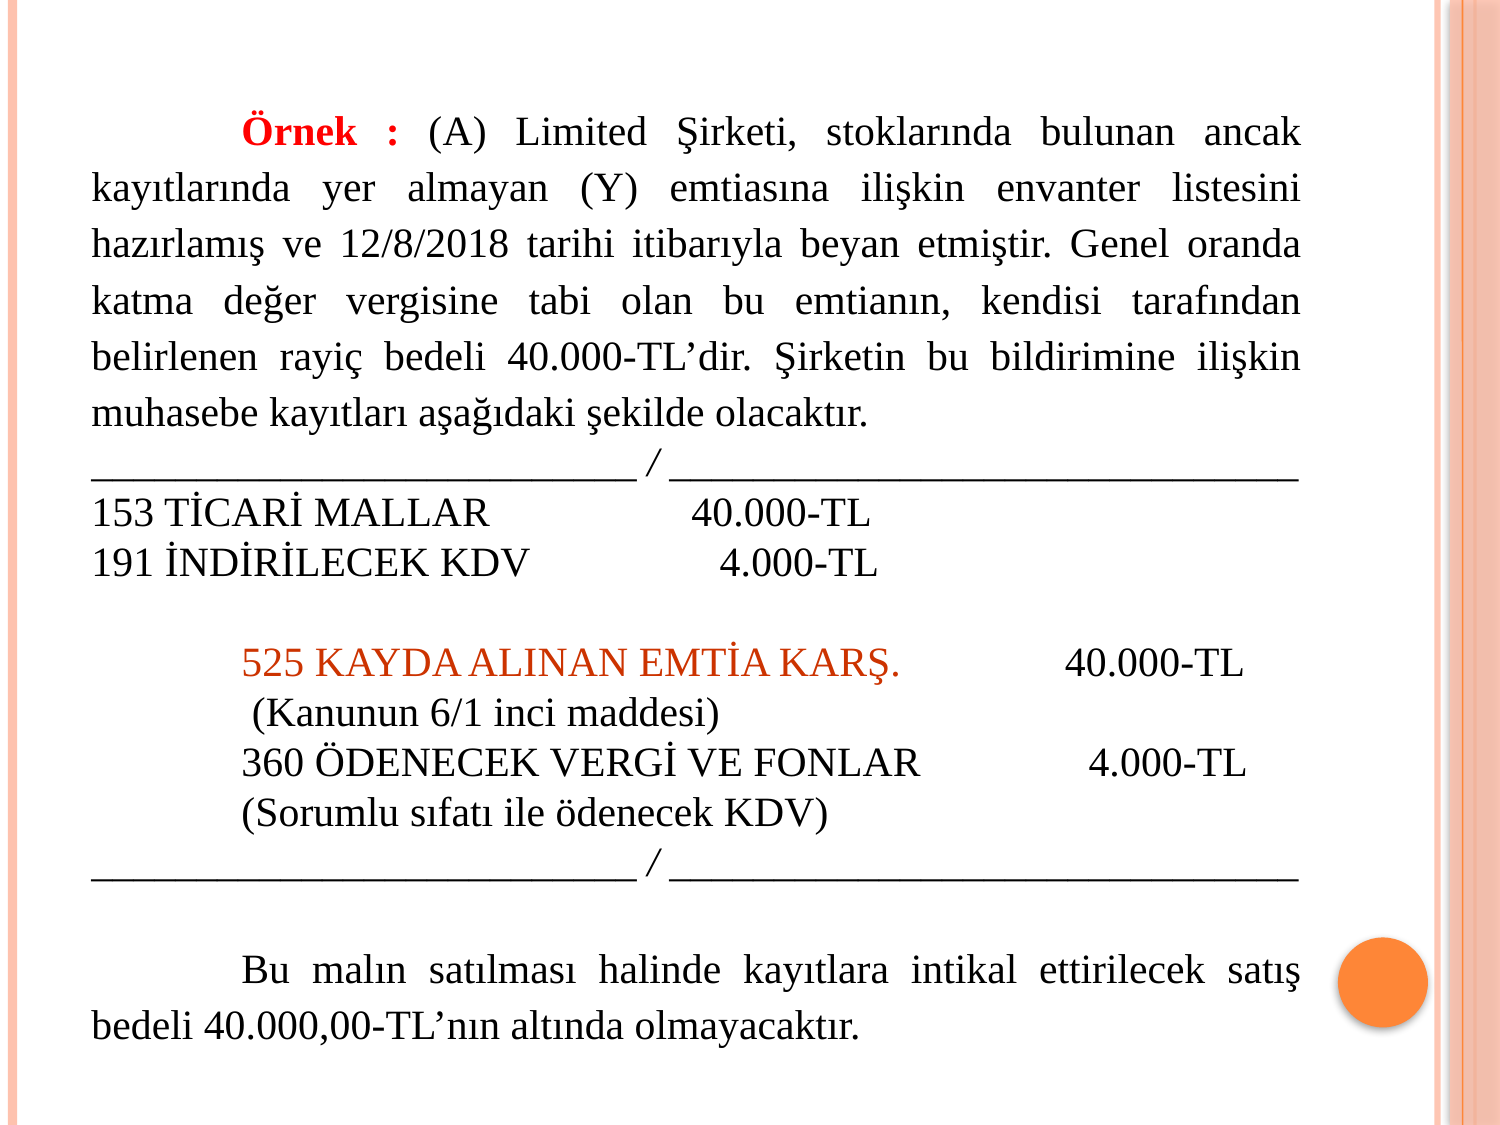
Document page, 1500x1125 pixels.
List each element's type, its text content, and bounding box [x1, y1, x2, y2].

text_box Örnek : (A) Limited Şirketi, stoklarında bulunan ancak kayıtlarında yer almayan (Y) emtiasına ilişkin envanter listesini hazırlamış ve 12/8/2018 tarihi itibarıyla beyan etmiştir. Genel oranda katma değer vergisine tabi olan bu emtianın, kendisi tarafından belirlenen rayiç bedeli 40.000-TL’dir. Şirketin bu bildirimine ilişkin muhasebe kayıtları aşağıdaki şekilde olacaktır. __________________________ / ______________________________ 153 TİCARİ MALLAR 40.000-TL 191 İNDİRİLECEK KDV 4.000-TL 525 KAYDA ALINAN EMTİA KARŞ. 40.000-TL (Kanunun 6/1 inci maddesi) 360 ÖDENECEK VERGİ VE FONLAR 4.000-TL (Sorumlu sıfatı ile ödenecek KDV) __________________________ / ______________________________ Bu malın satılması halinde kayıtlara intikal ettirilecek satış bedeli 40.000,00-TL’nın altında olmayacaktır. [76, 89, 1317, 1056]
